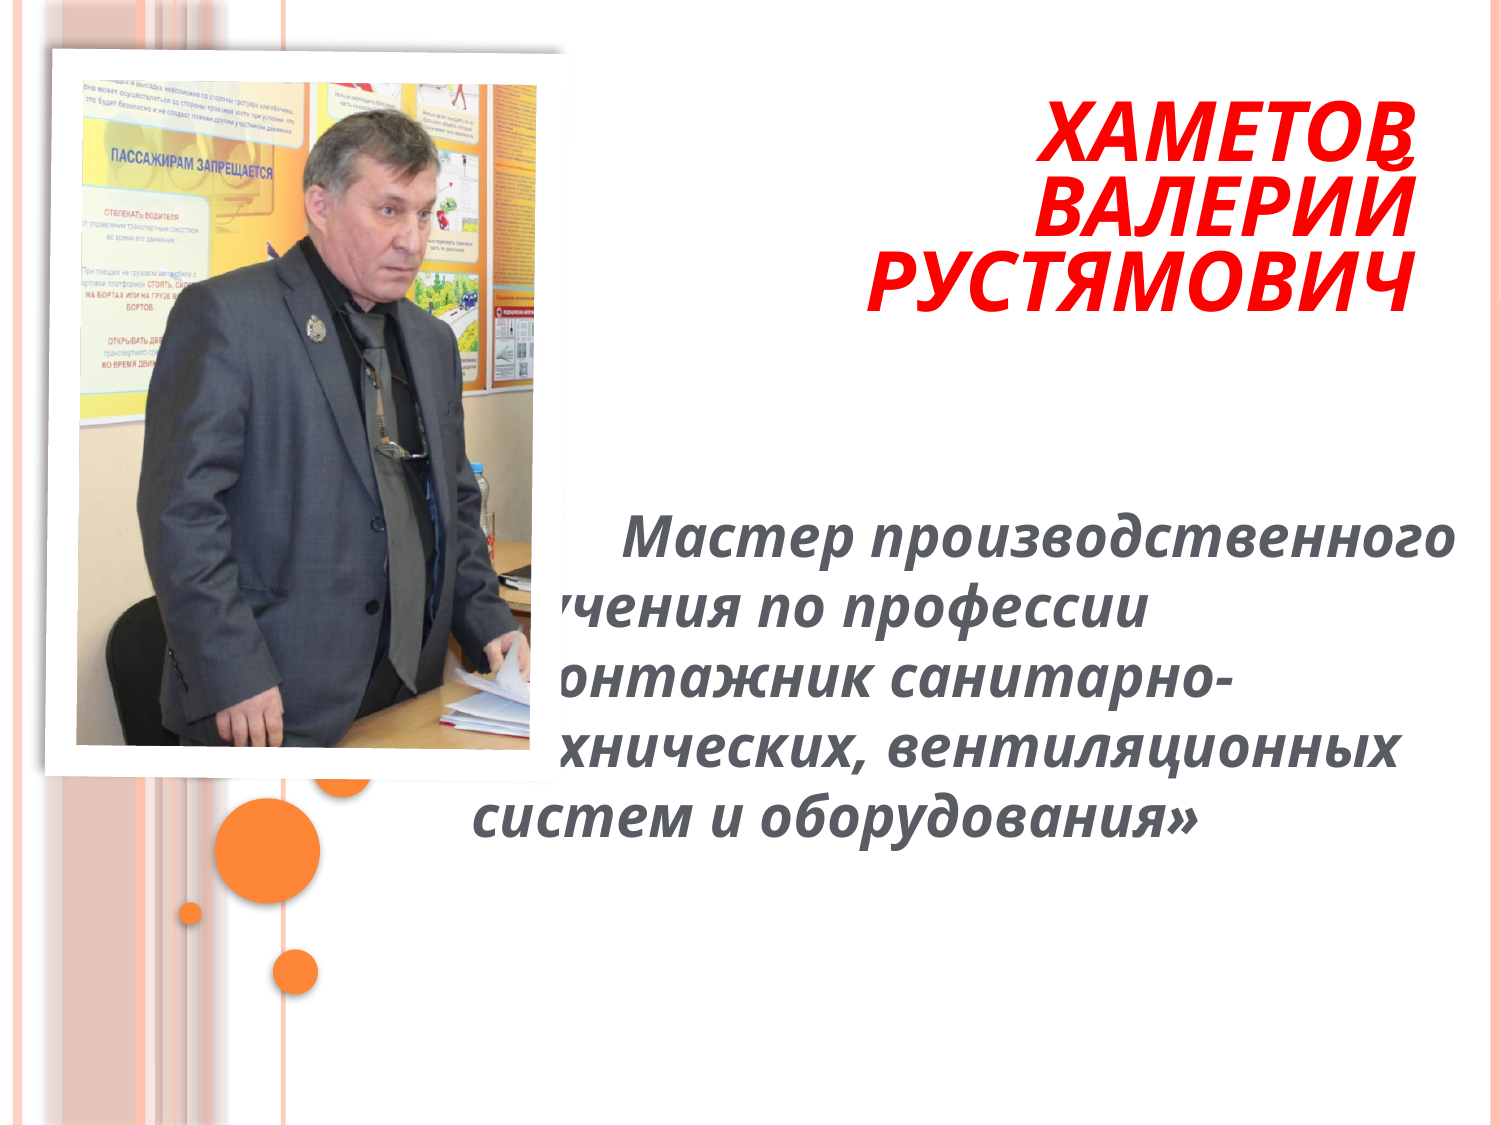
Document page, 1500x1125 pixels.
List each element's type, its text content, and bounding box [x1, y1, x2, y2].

subtitle Мастер производственного обучения по профессии «Монтажник санитарно-технических, вентиляционных систем и оборудования» [457, 492, 1500, 1035]
title Хаметов Валерий Рустямович [35, 35, 1453, 434]
picture [77, 81, 536, 749]
